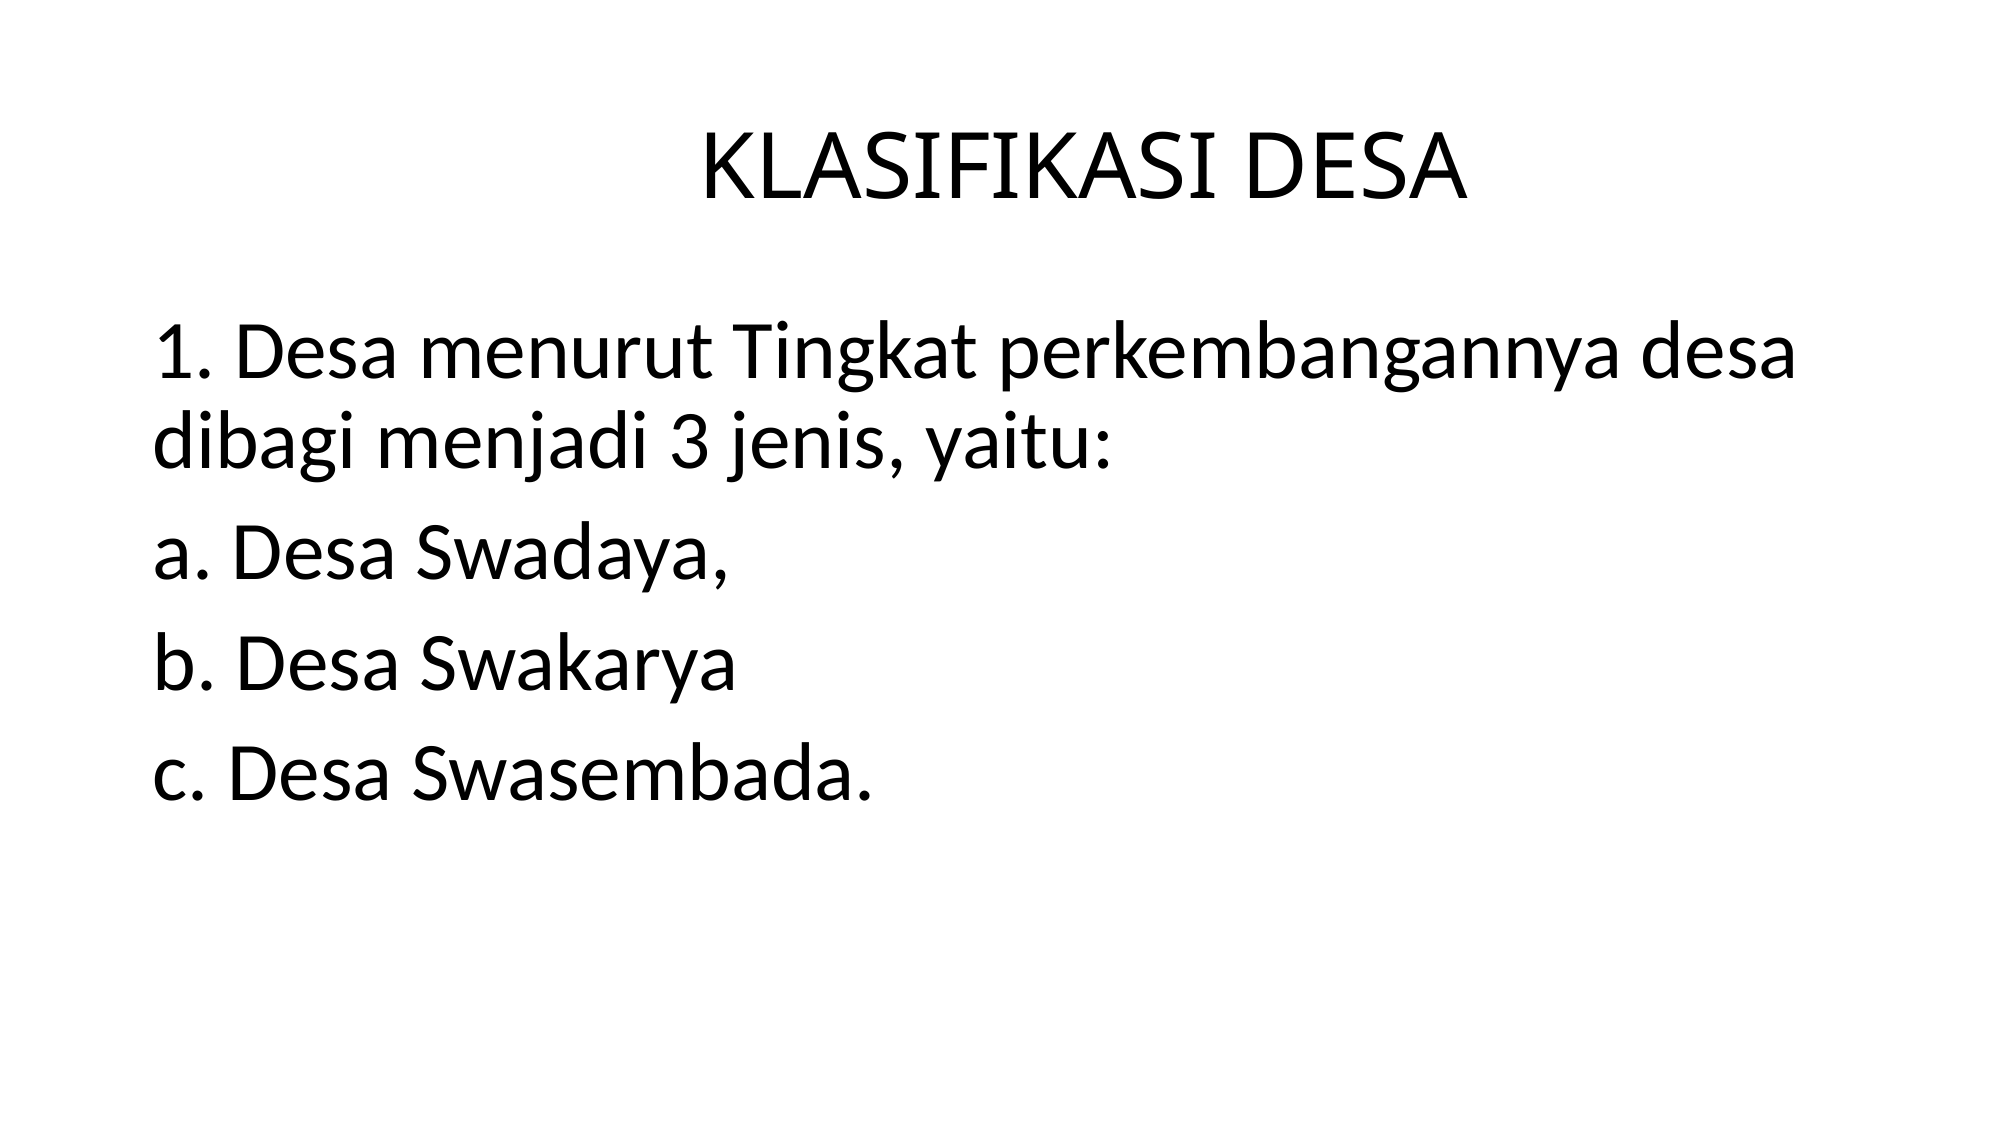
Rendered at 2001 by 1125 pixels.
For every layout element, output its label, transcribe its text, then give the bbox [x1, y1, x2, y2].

list 1. Desa menurut Tingkat perkembangannya desa dibagi menjadi 3 jenis, yaitu: a. Desa Swadaya, b. Desa Swakarya c. Desa Swasembada. [137, 299, 1863, 1014]
title KLASIFIKASI DESA [137, 59, 1863, 278]
